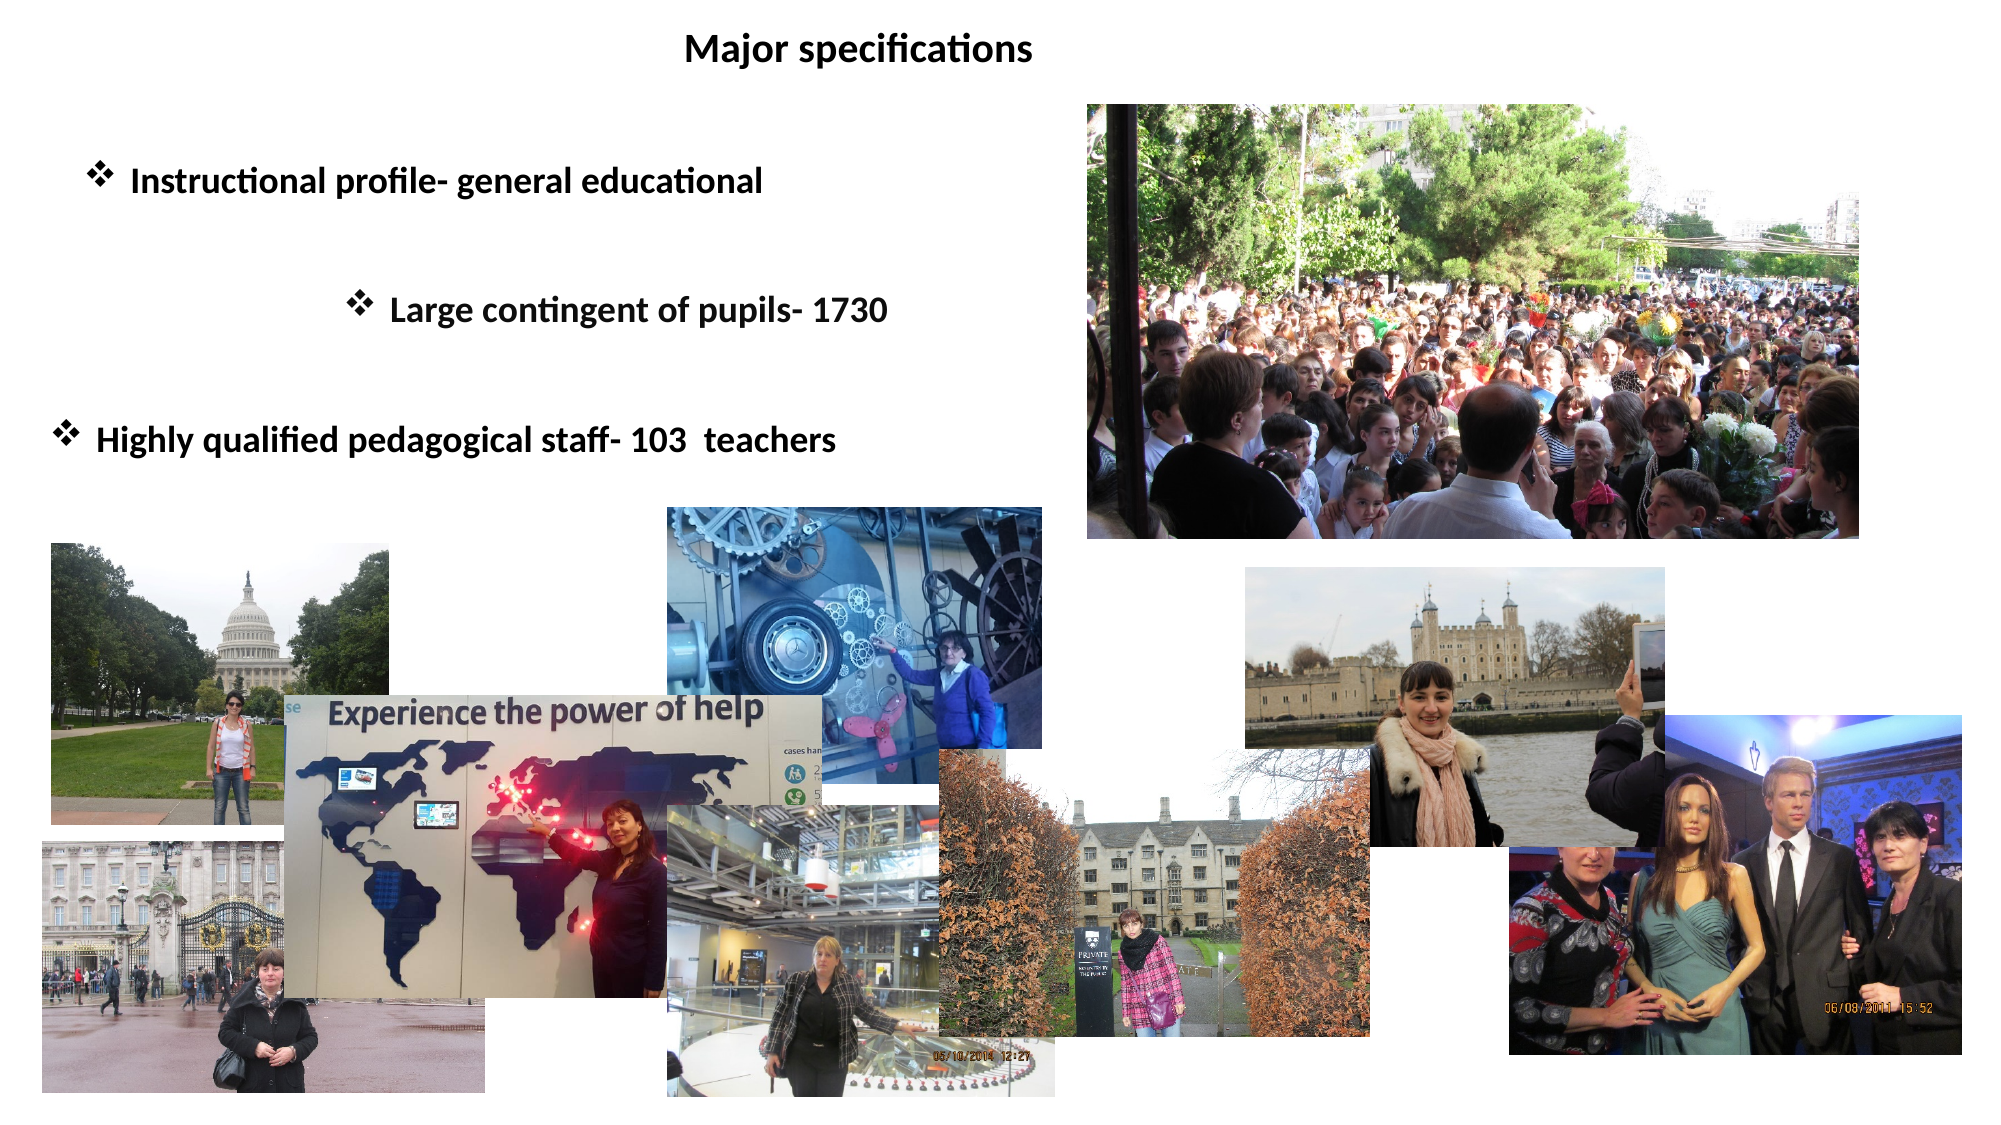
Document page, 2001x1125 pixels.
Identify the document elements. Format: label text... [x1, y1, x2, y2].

text_box Large contingent of pupils- 1730 [328, 278, 1067, 338]
text_box Major specifications [669, 13, 1049, 79]
text_box Instructional profile- general educational [68, 148, 780, 208]
picture [1087, 104, 1859, 539]
picture [42, 507, 1962, 1097]
text_box Highly qualified pedagogical staff- 103 teachers [34, 407, 1035, 468]
